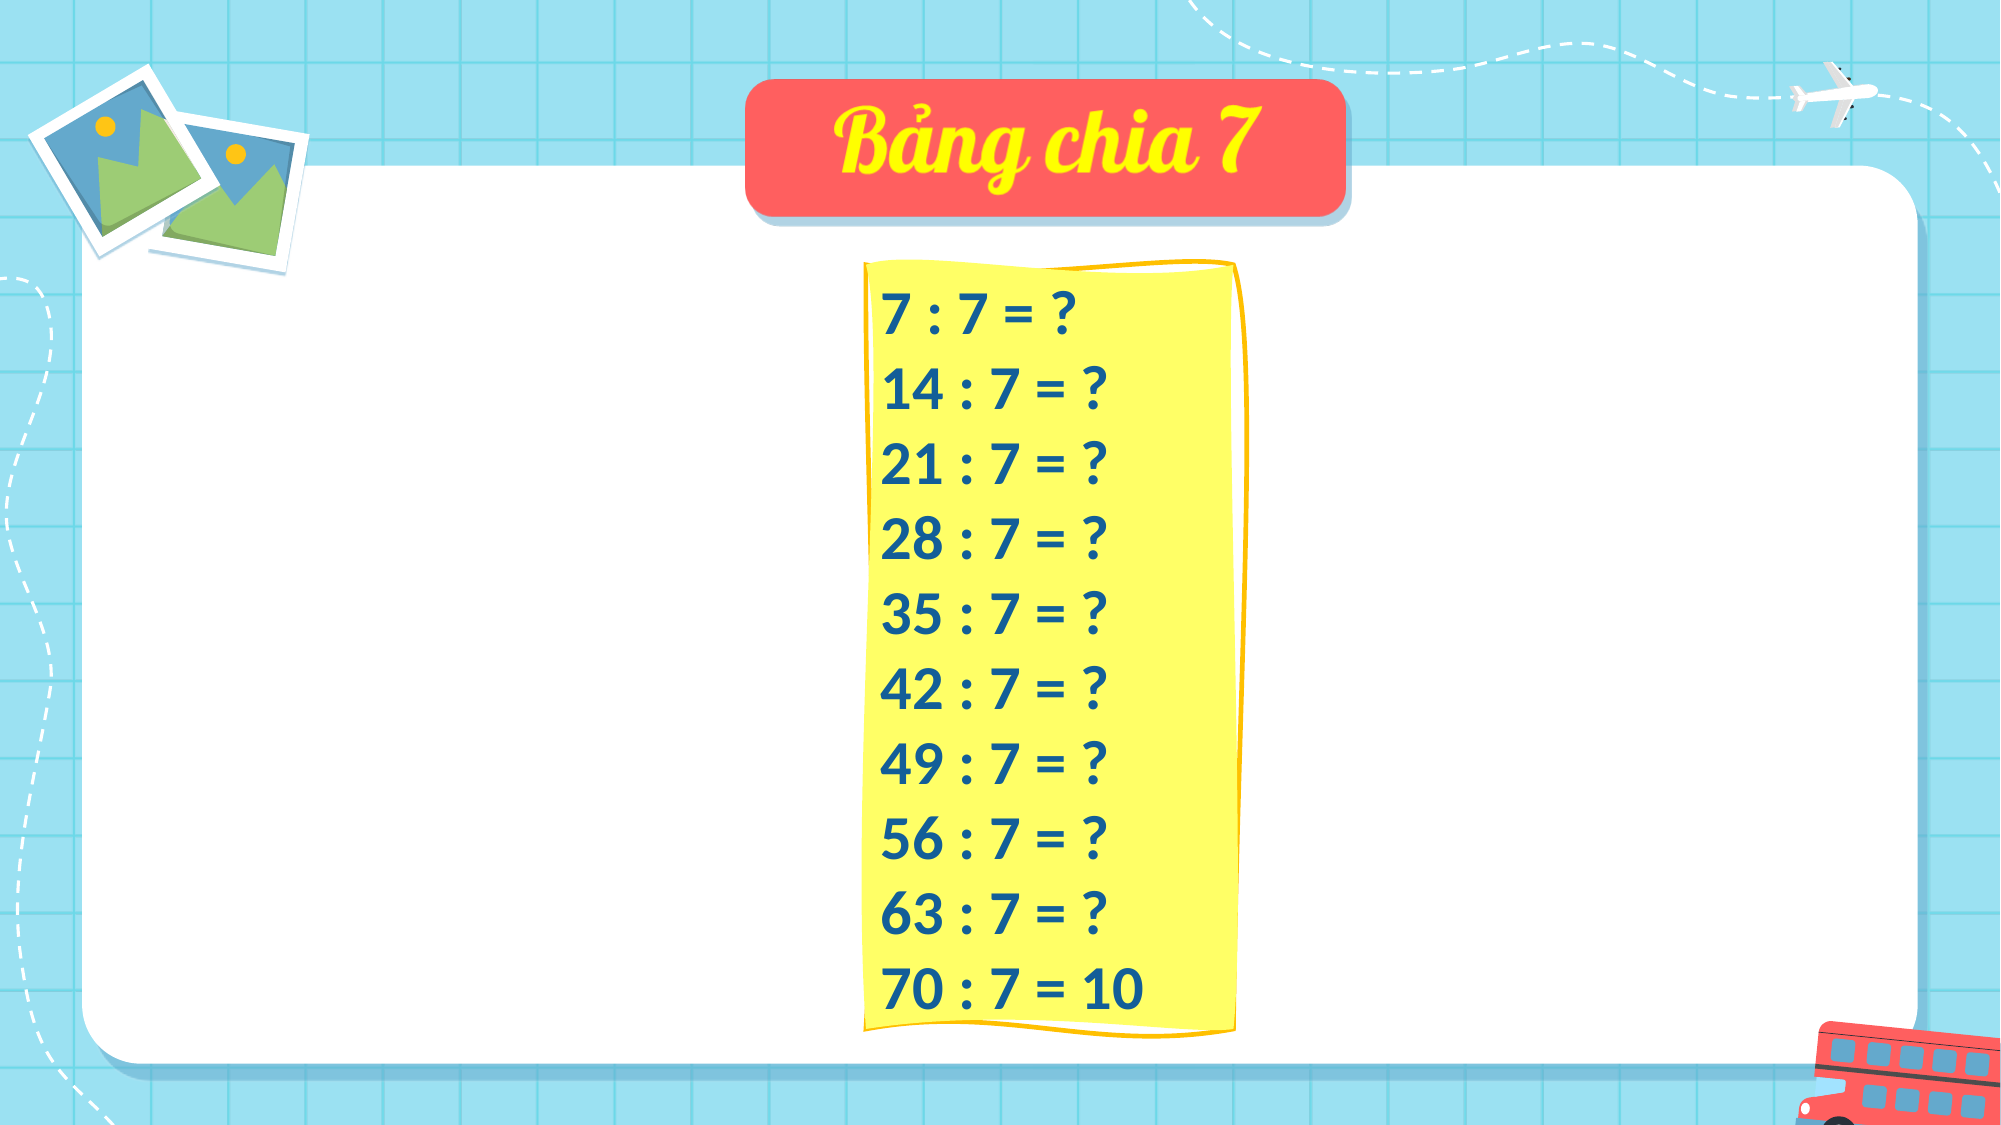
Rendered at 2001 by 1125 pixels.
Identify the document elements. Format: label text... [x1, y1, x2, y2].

picture [745, 66, 1352, 265]
text_box 7 : 7 = ? 14 : 7 = ? 21 : 7 = ? 28 : 7 = ? 35 : 7 = ? 42 : 7 = ? 49 : 7 = ? 56 : 7 = ? 63 : 7 = ? 70 : 7 = 10 [861, 274, 1247, 1037]
